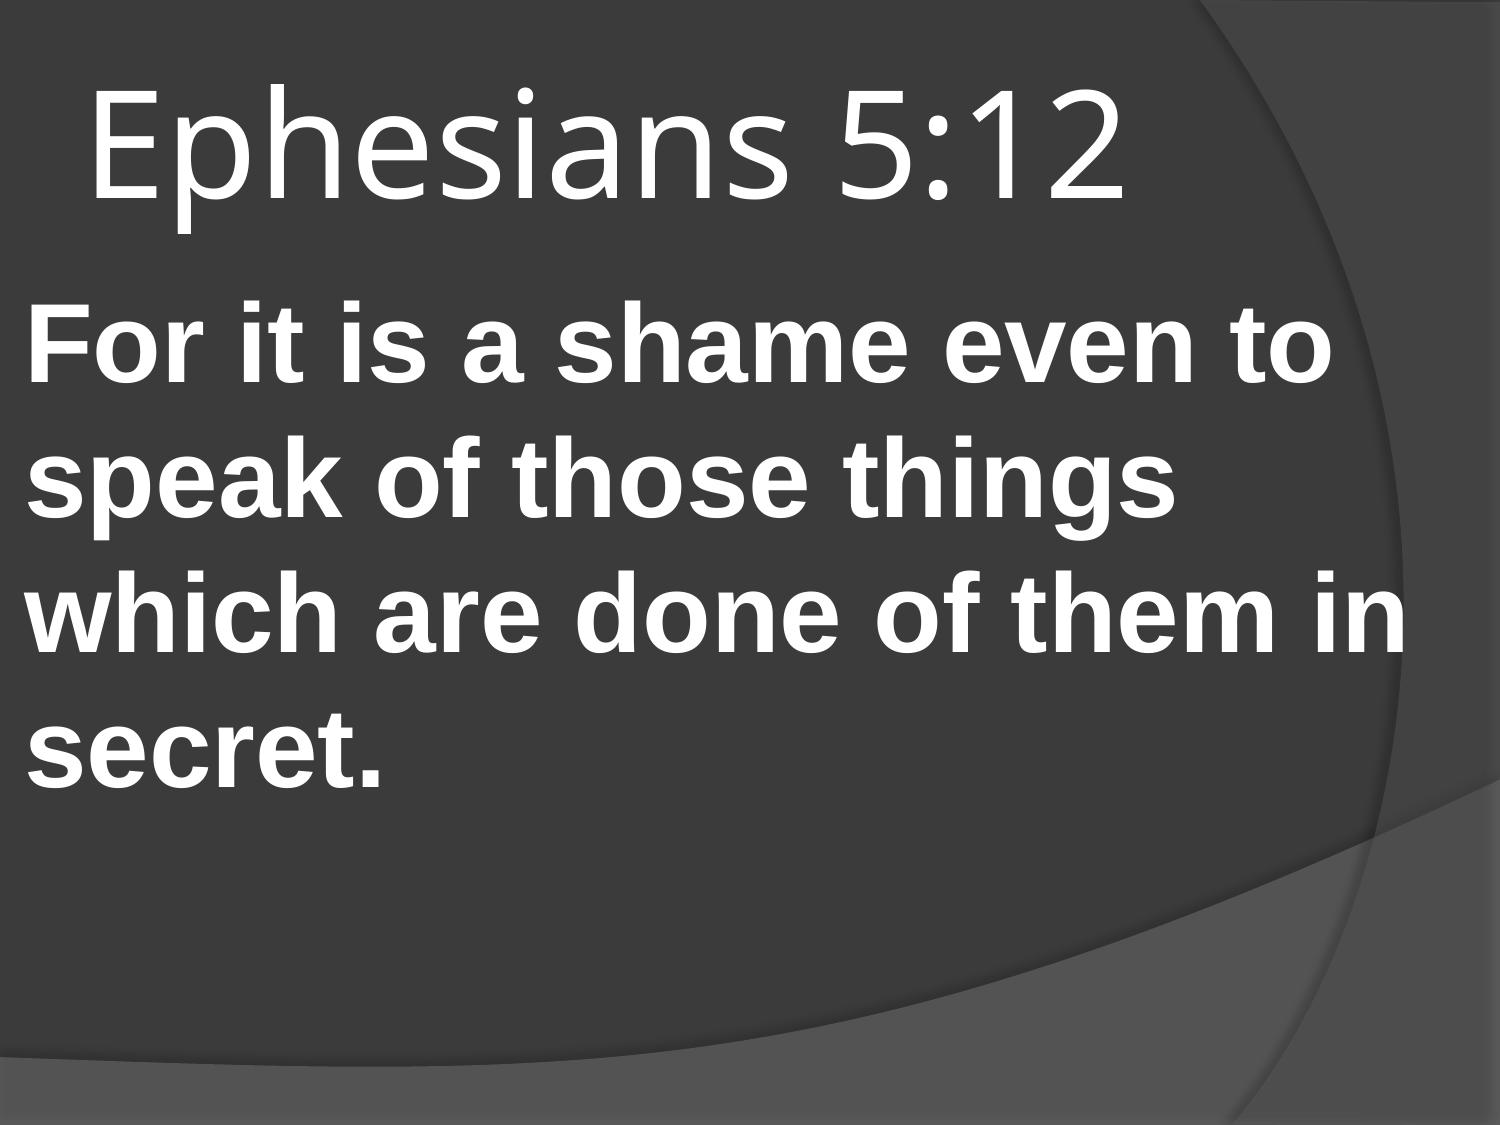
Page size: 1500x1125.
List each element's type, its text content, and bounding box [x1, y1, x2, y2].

list For it is a shame even to speak of those things which are done of them in secret. [3, 262, 1488, 1125]
title Ephesians 5:12 [75, 45, 1300, 233]
